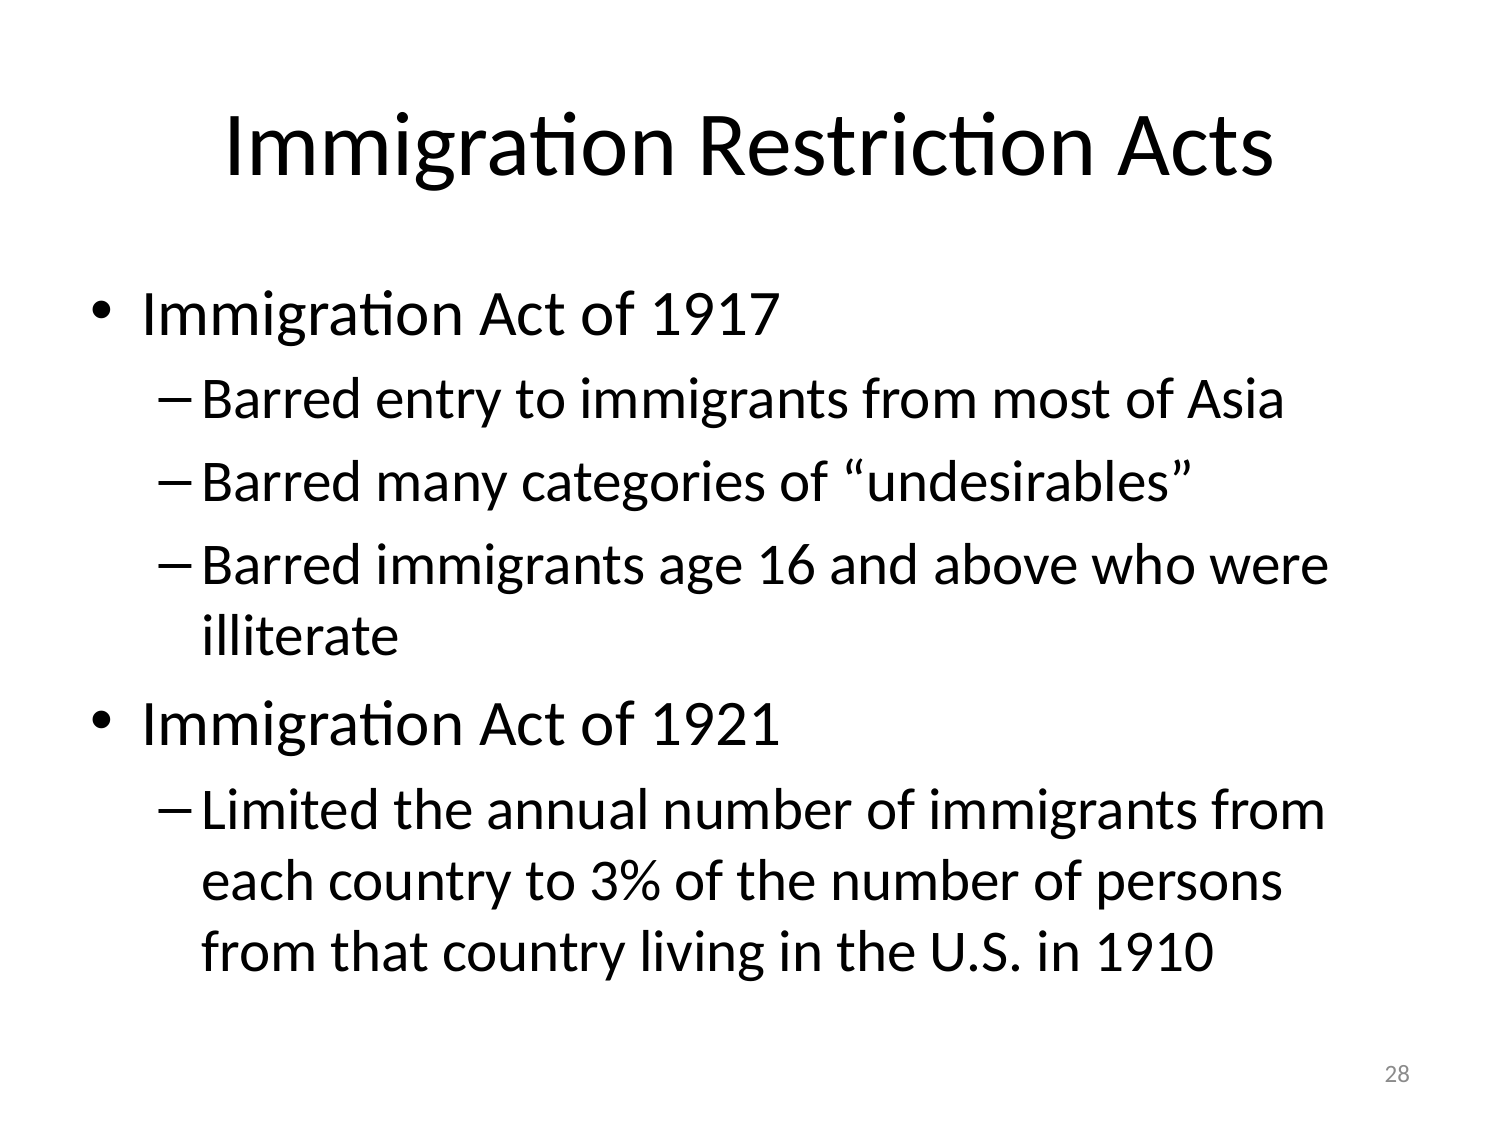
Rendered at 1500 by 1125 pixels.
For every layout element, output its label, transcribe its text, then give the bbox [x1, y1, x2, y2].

title Immigration Restriction Acts [75, 45, 1425, 233]
list Immigration Act of 1917 Barred entry to immigrants from most of Asia Barred many categories of “undesirables” Barred immigrants age 16 and above who were illiterate Immigration Act of 1921 Limited the annual number of immigrants from each country to 3% of the number of persons from that country living in the U.S. in 1910 [75, 262, 1425, 1005]
slide_number 28 [1074, 1042, 1425, 1103]
